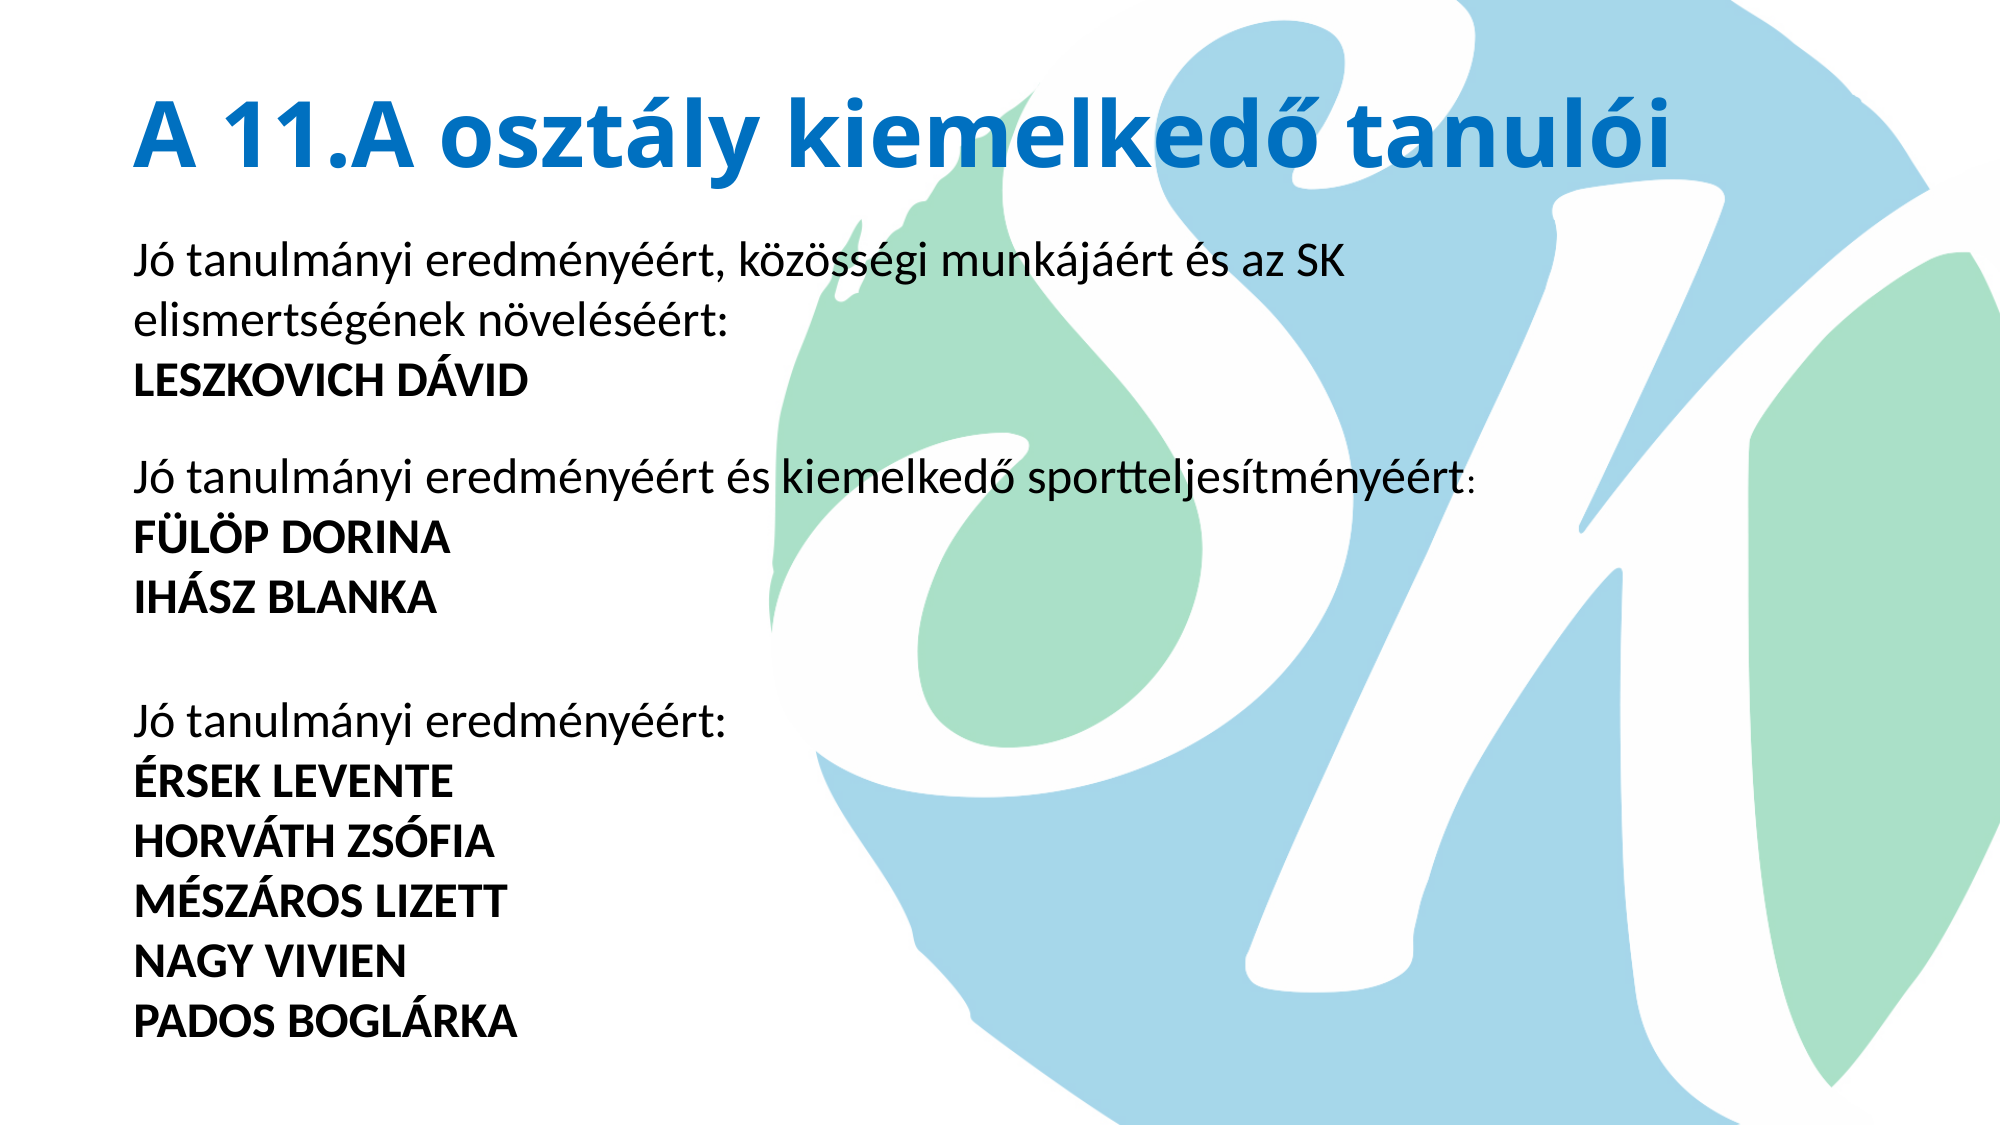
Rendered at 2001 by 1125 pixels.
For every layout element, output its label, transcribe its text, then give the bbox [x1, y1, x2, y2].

text_box Jó tanulmányi eredményéért, közösségi munkájáért és az SK elismertségének növeléséért: LESZKOVICH DÁVID [118, 218, 1394, 414]
text_box Jó tanulmányi eredményéért és kiemelkedő sportteljesítményéért: FÜLÖP DORINA IHÁSZ BLANKA [118, 436, 1515, 631]
text_box Jó tanulmányi eredményéért: ÉRSEK LEVENTE HORVÁTH ZSÓFIA MÉSZÁROS LIZETT NAGY VIVIEN PADOS BOGLÁRKA [118, 679, 898, 1055]
title A 11.A osztály kiemelkedő tanulói [118, 28, 1844, 247]
